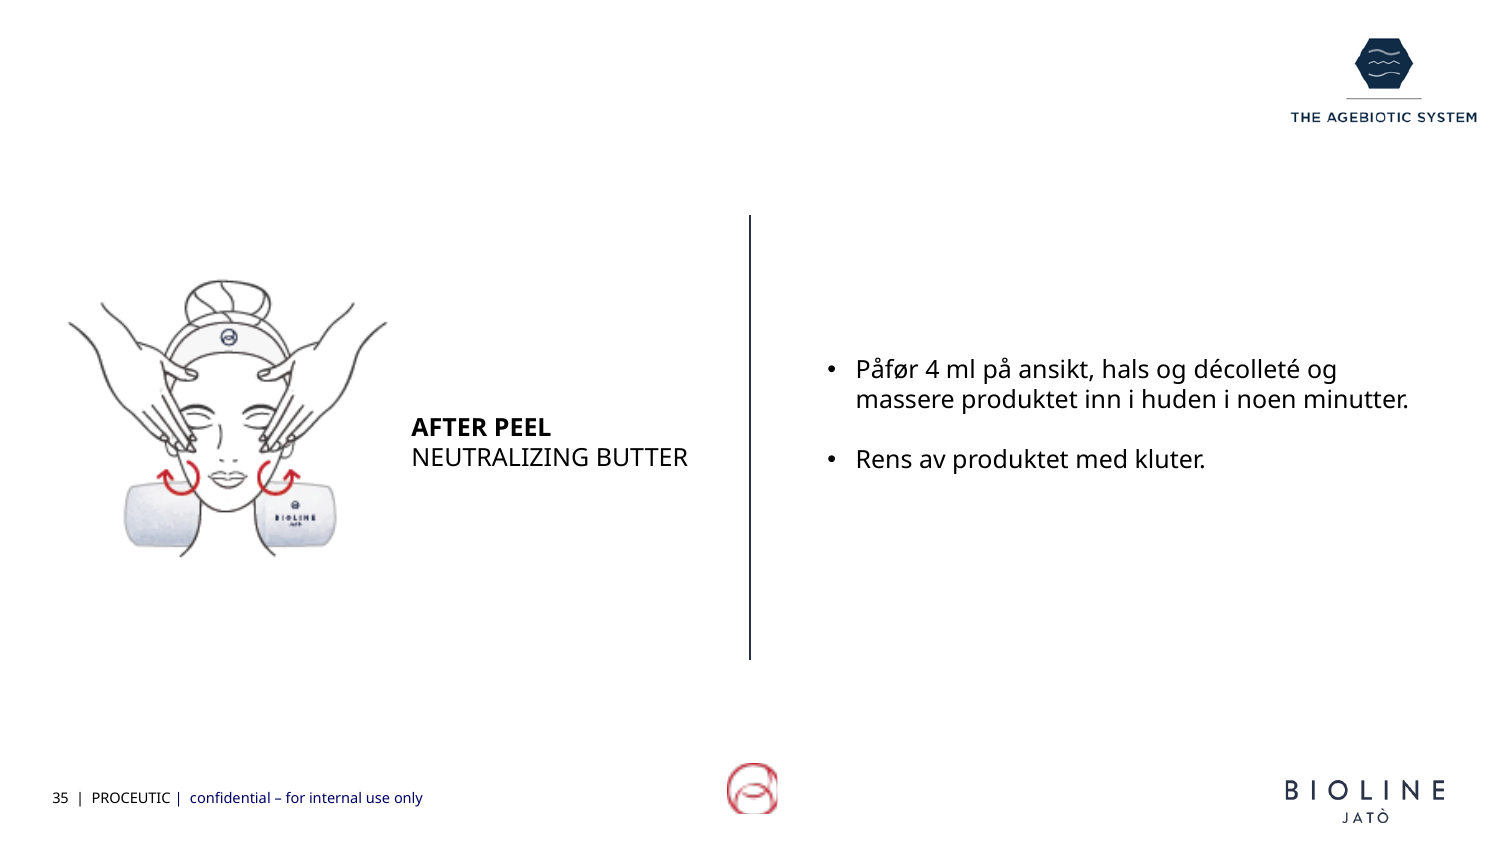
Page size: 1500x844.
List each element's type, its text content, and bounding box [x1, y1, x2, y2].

picture [1273, 8, 1489, 137]
text_box AFTER PEEL NEUTRALIZING BUTTER [397, 404, 730, 480]
picture [53, 261, 393, 574]
text_box Påfør 4 ml på ansikt, hals og décolleté og massere produktet inn i huden i noen minutter. Rens av produktet med kluter. [812, 346, 1451, 481]
